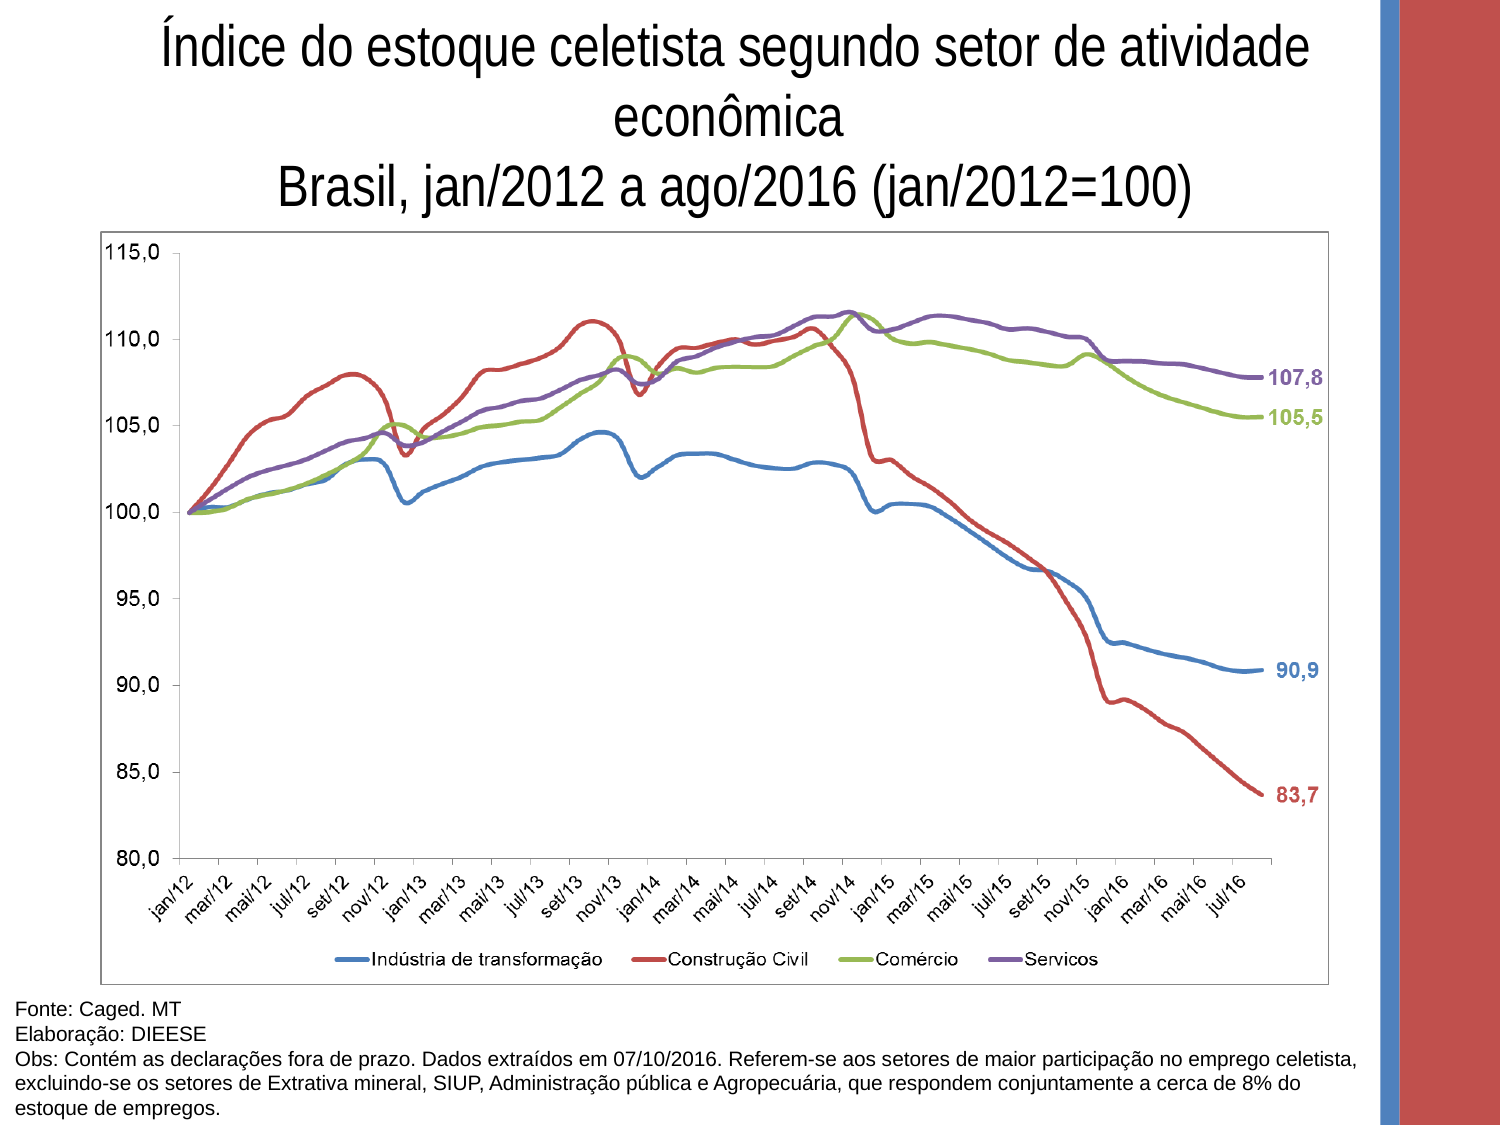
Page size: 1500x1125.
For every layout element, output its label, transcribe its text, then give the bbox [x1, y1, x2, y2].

text_box Fonte: Caged. MT Elaboração: DIEESE Obs: Contém as declarações fora de prazo. Dados extraídos em 07/10/2016. Referem-se aos setores de maior participação no emprego celetista, excluindo-se os setores de Extrativa mineral, SIUP, Administração pública e Agropecuária, que respondem conjuntamente a cerca de 8% do estoque de empregos. [0, 987, 1388, 1125]
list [100, 231, 1329, 986]
title Índice do estoque celetista segundo setor de atividade econômica Brasil, jan/2012 a ago/2016 (jan/2012=100) [36, 19, 1436, 207]
